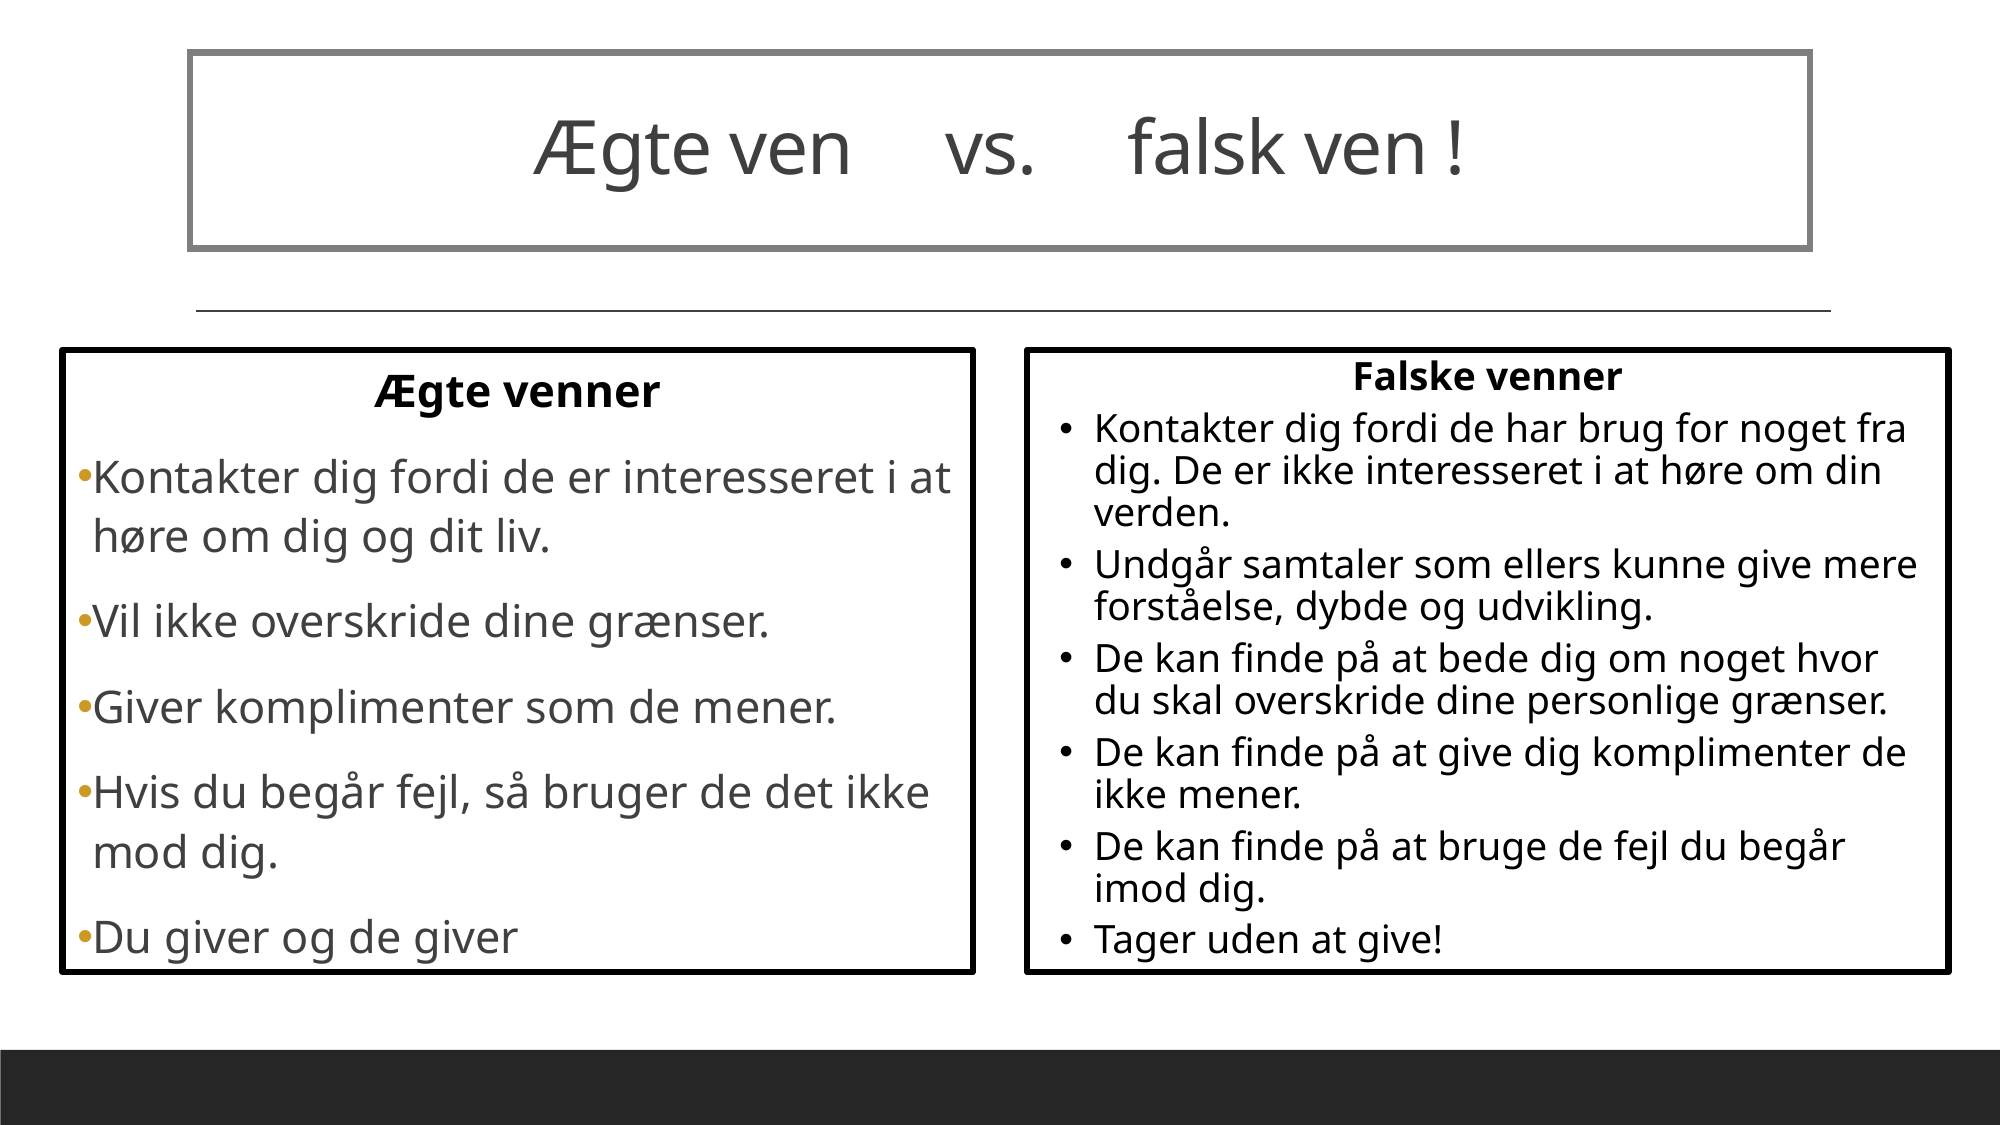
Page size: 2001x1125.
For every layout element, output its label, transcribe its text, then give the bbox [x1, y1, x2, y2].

text_box Falske venner Kontakter dig fordi de har brug for noget fra dig. De er ikke interesseret i at høre om din verden. Undgår samtaler som ellers kunne give mere forståelse, dybde og udvikling. De kan finde på at bede dig om noget hvor du skal overskride dine personlige grænser. De kan finde på at give dig komplimenter de ikke mener. De kan finde på at bruge de fejl du begår imod dig. Tager uden at give! [1027, 349, 1949, 973]
list Ægte venner Kontakter dig fordi de er interesseret i at høre om dig og dit liv. Vil ikke overskride dine grænser. Giver komplimenter som de mener. Hvis du begår fejl, så bruger de det ikke mod dig. Du giver og de giver [62, 349, 973, 973]
title Ægte ven vs. falsk ven ! [190, 52, 1810, 249]
